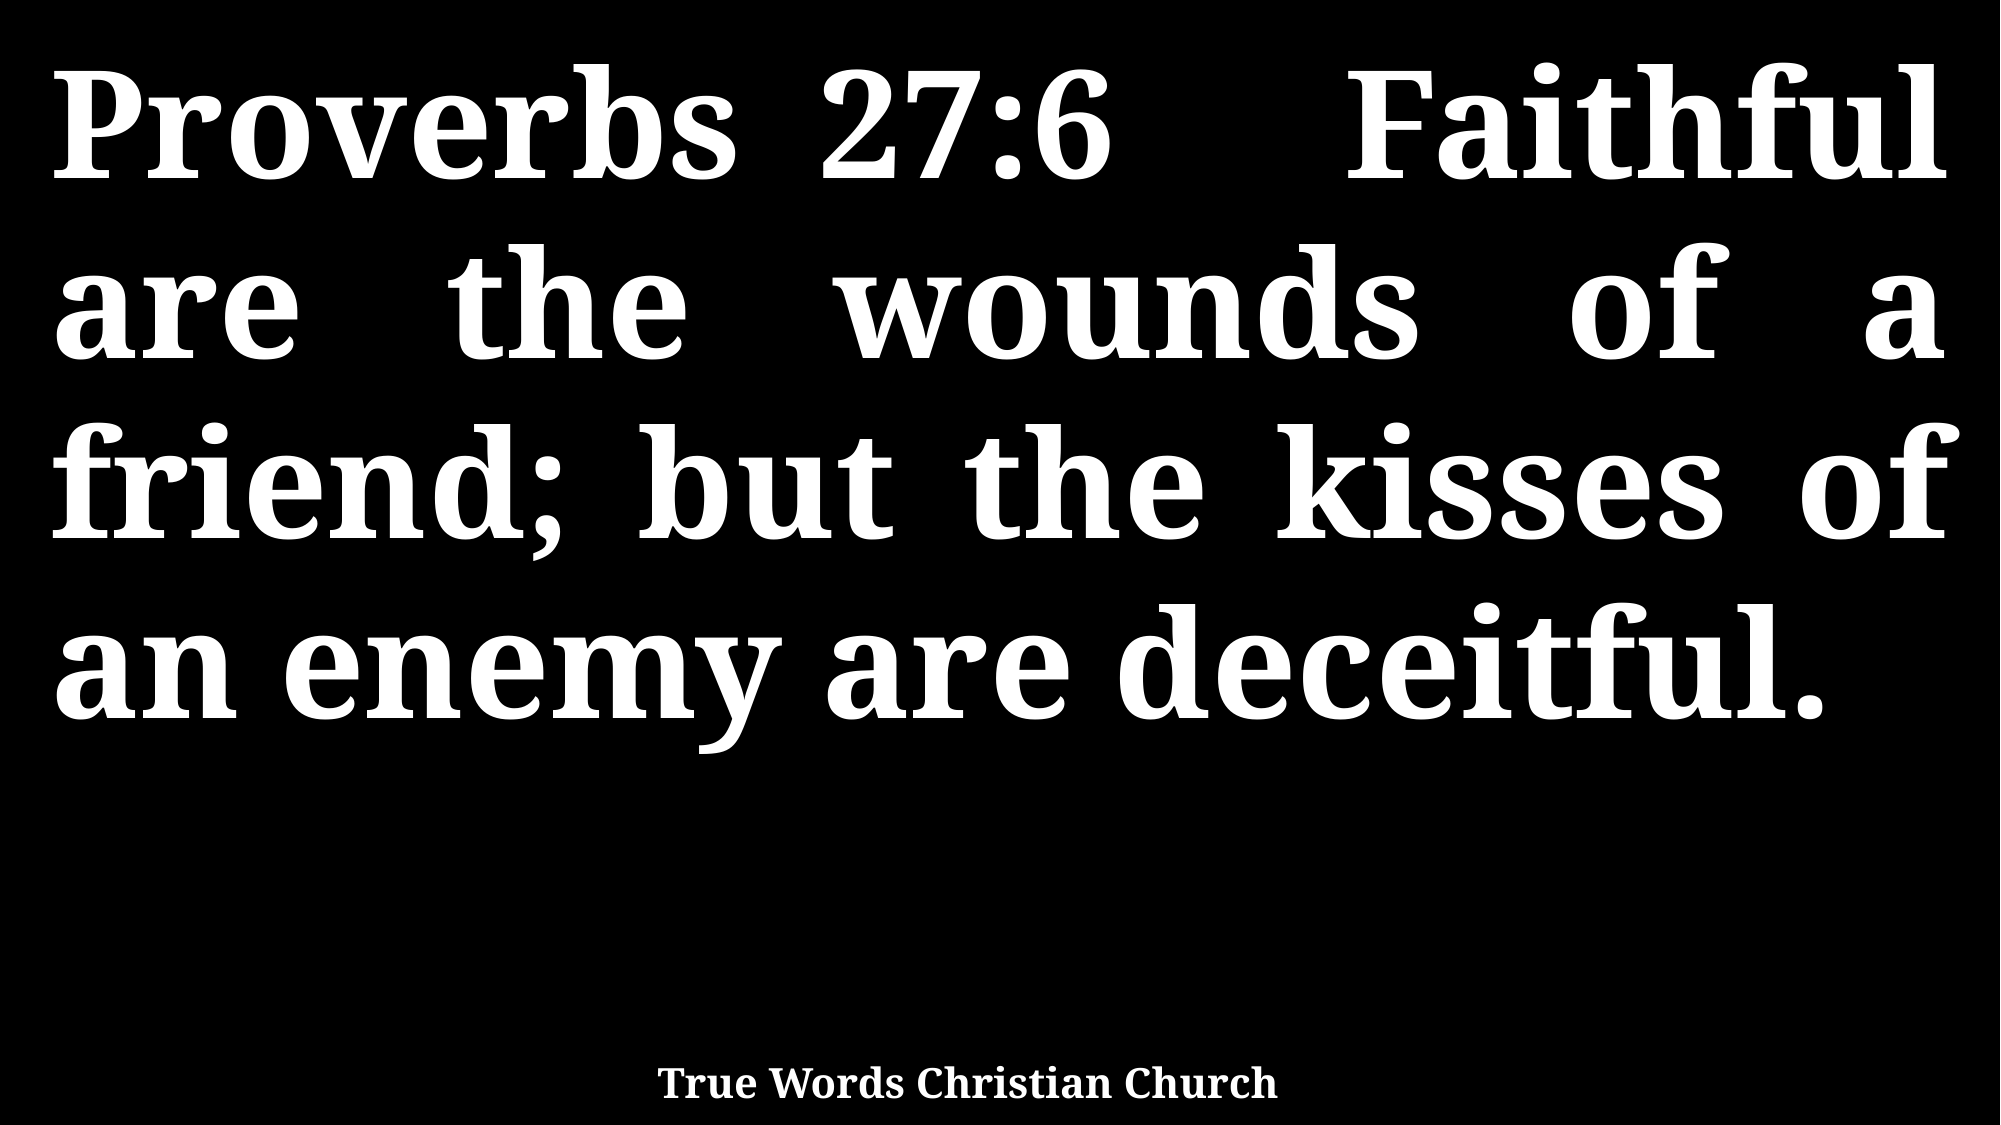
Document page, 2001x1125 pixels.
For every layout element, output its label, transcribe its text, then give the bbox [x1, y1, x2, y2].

text_box True Words Christian Church [642, 1049, 1294, 1114]
text_box Proverbs 27:6 Faithful are the wounds of a friend; but the kisses of an enemy are deceitful. [35, 21, 1965, 756]
